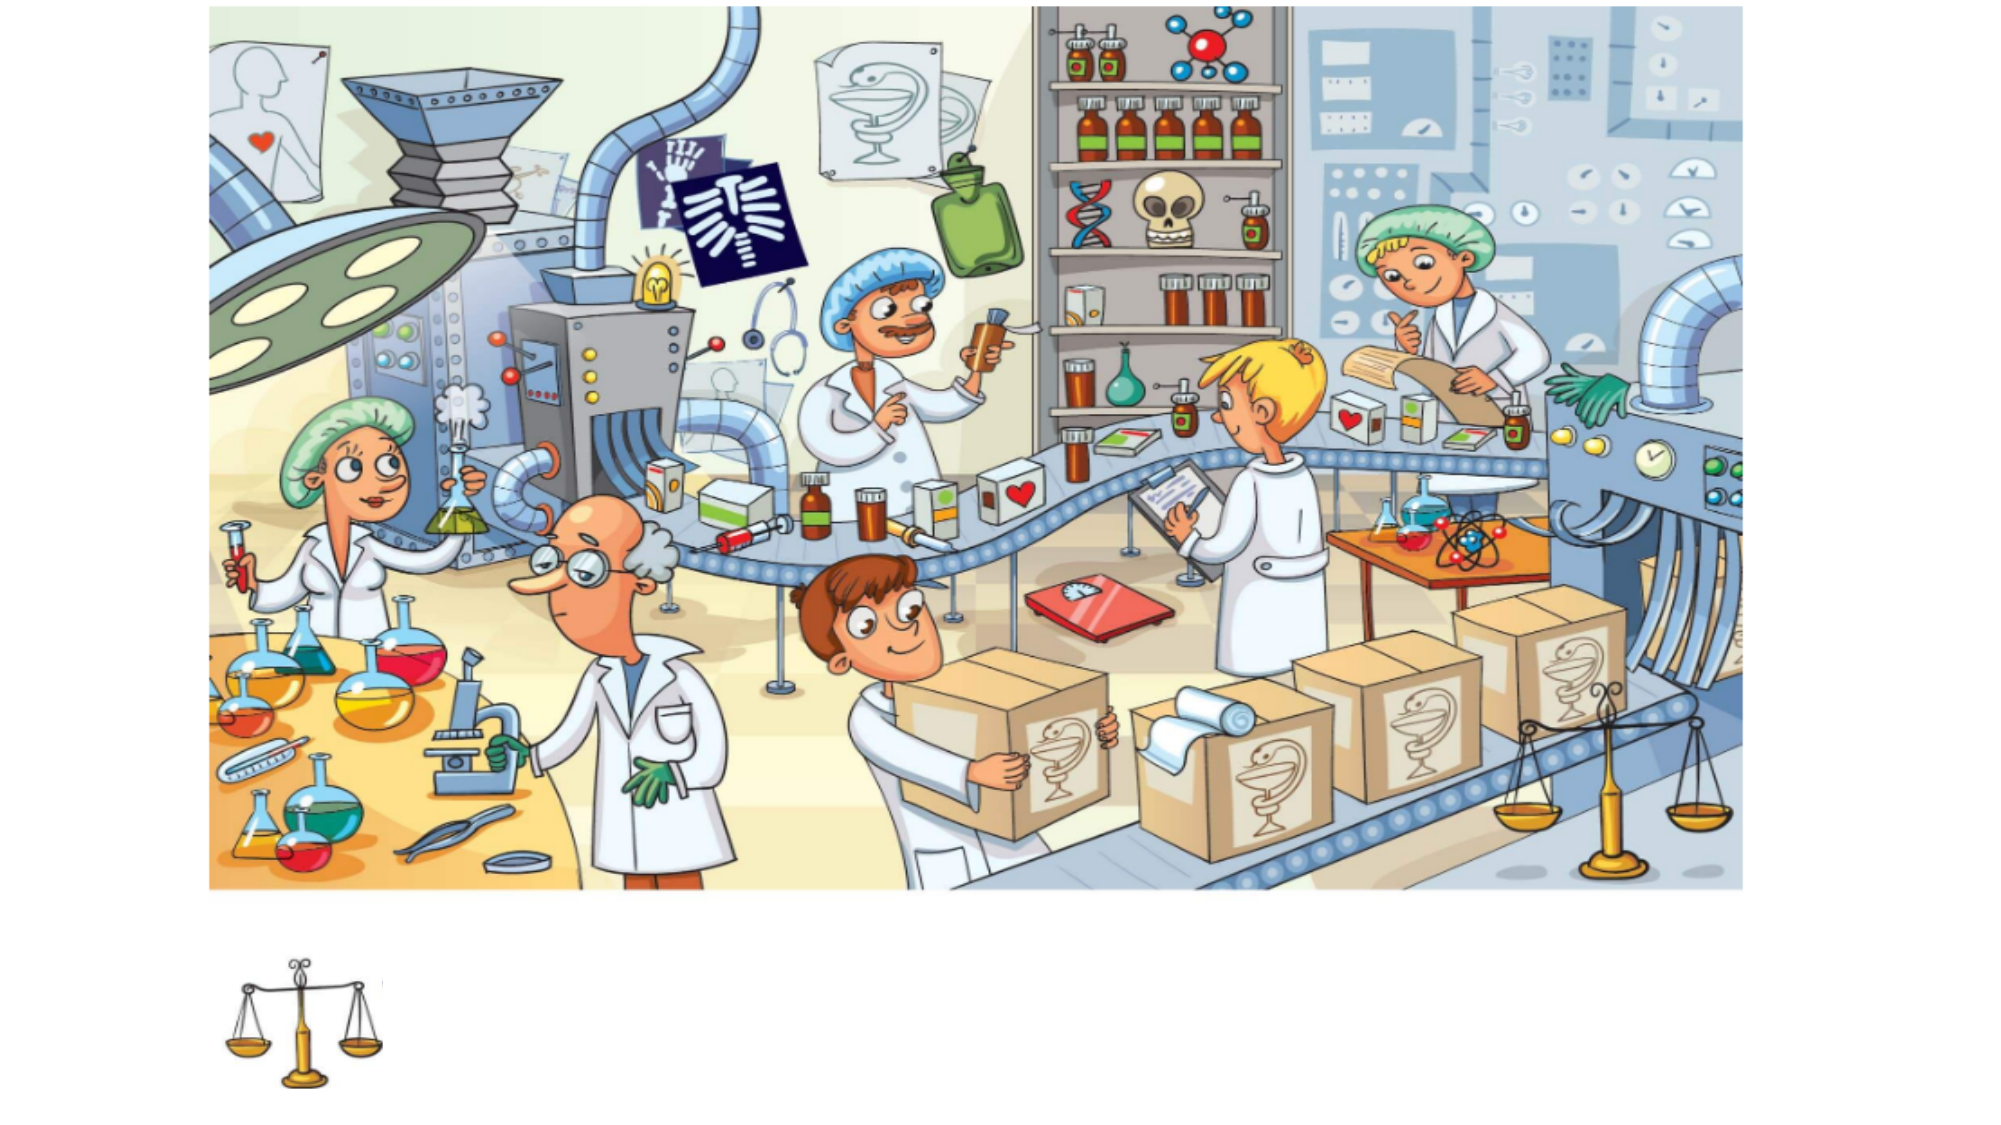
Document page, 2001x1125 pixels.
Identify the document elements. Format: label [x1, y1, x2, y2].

picture [207, 0, 1762, 1108]
